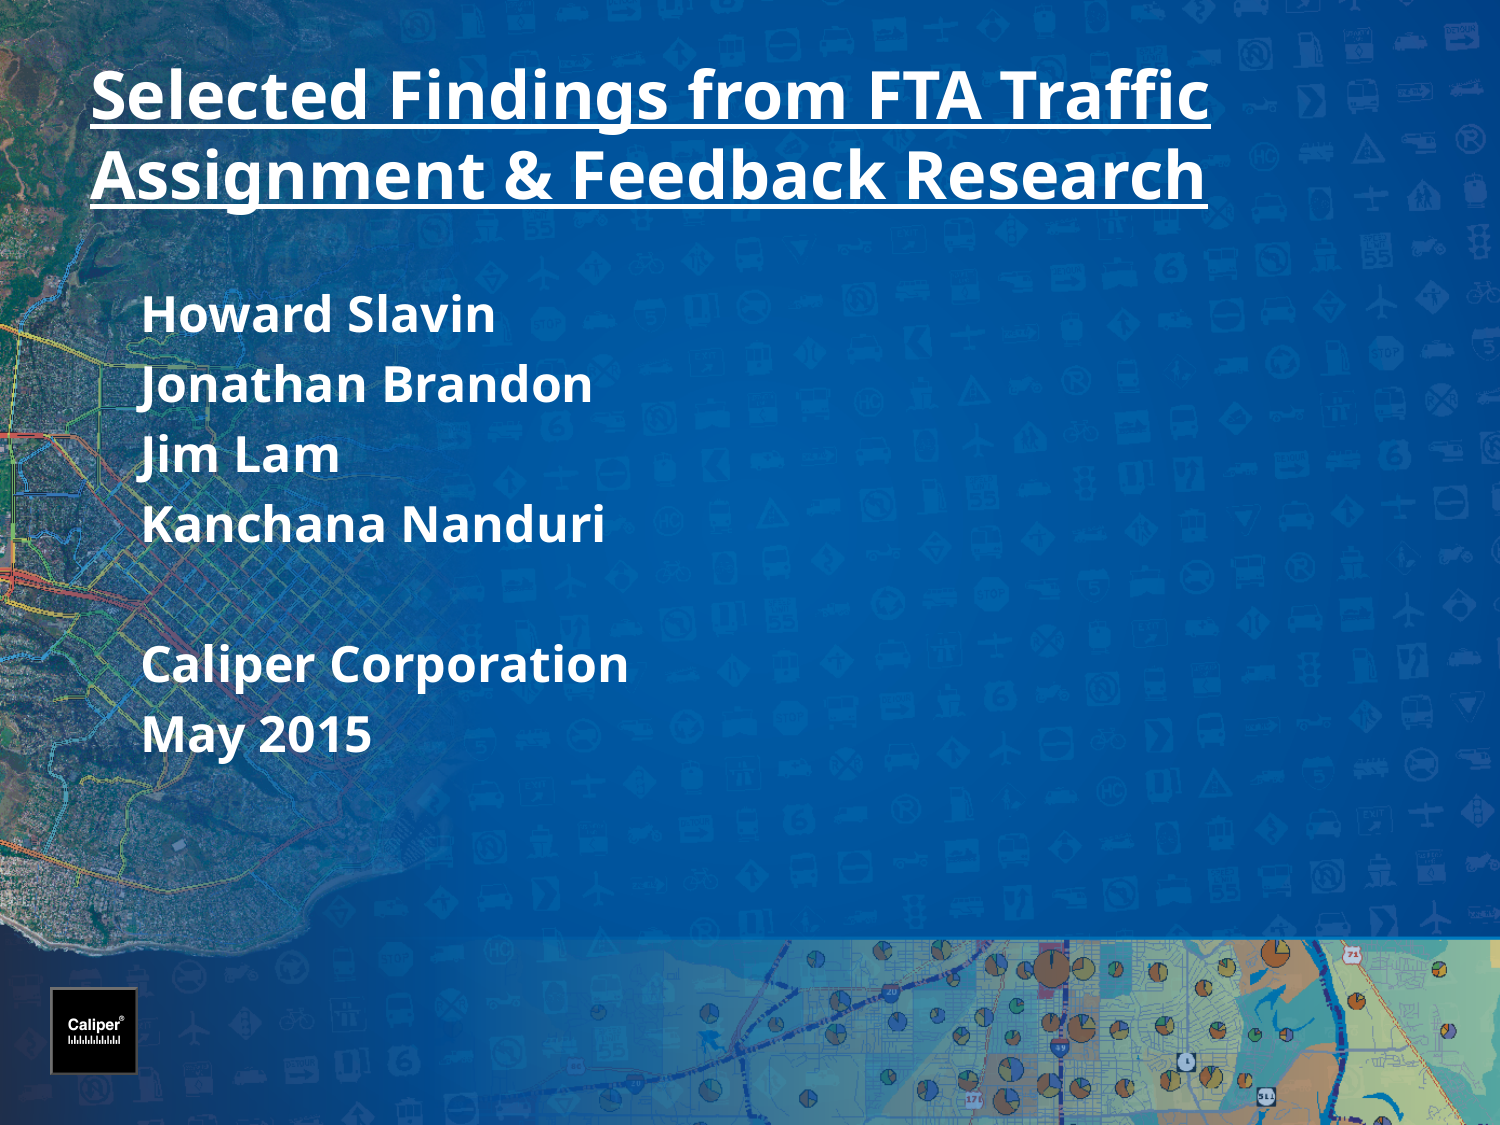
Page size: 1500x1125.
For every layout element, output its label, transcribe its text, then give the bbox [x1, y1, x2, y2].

list Howard Slavin Jonathan Brandon Jim Lam Kanchana Nanduri Caliper Corporation May 2015 [124, 274, 1263, 876]
picture [0, 0, 1500, 1125]
title Selected Findings from FTA Traffic Assignment & Feedback Research [74, 44, 1426, 233]
